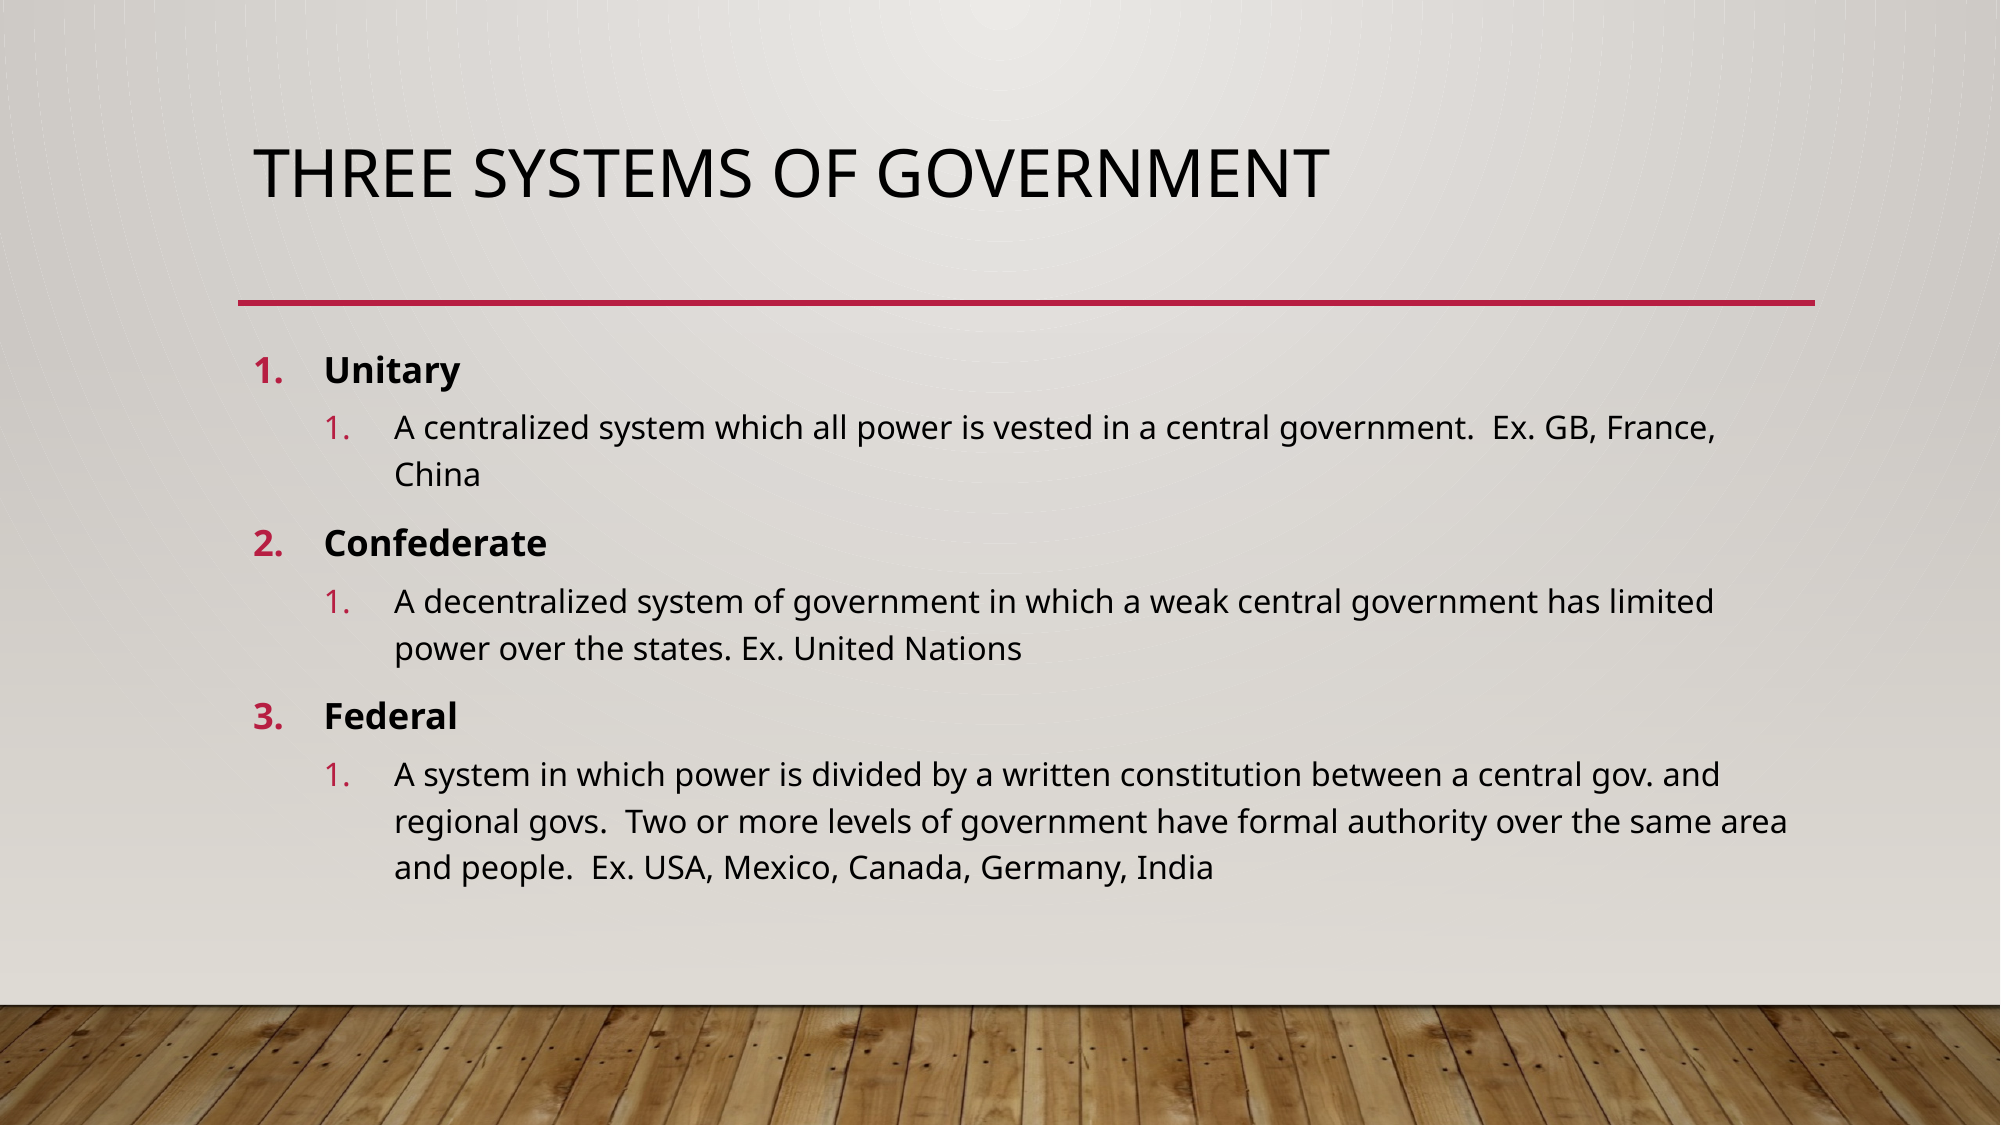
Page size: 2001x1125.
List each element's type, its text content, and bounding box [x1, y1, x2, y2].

list Unitary A centralized system which all power is vested in a central government. Ex. GB, France, China Confederate A decentralized system of government in which a weak central government has limited power over the states. Ex. United Nations Federal A system in which power is divided by a written constitution between a central gov. and regional govs. Two or more levels of government have formal authority over the same area and people. Ex. USA, Mexico, Canada, Germany, India [238, 330, 1814, 897]
title Three systems of government [238, 131, 1814, 305]
picture [0, 1005, 2000, 1125]
